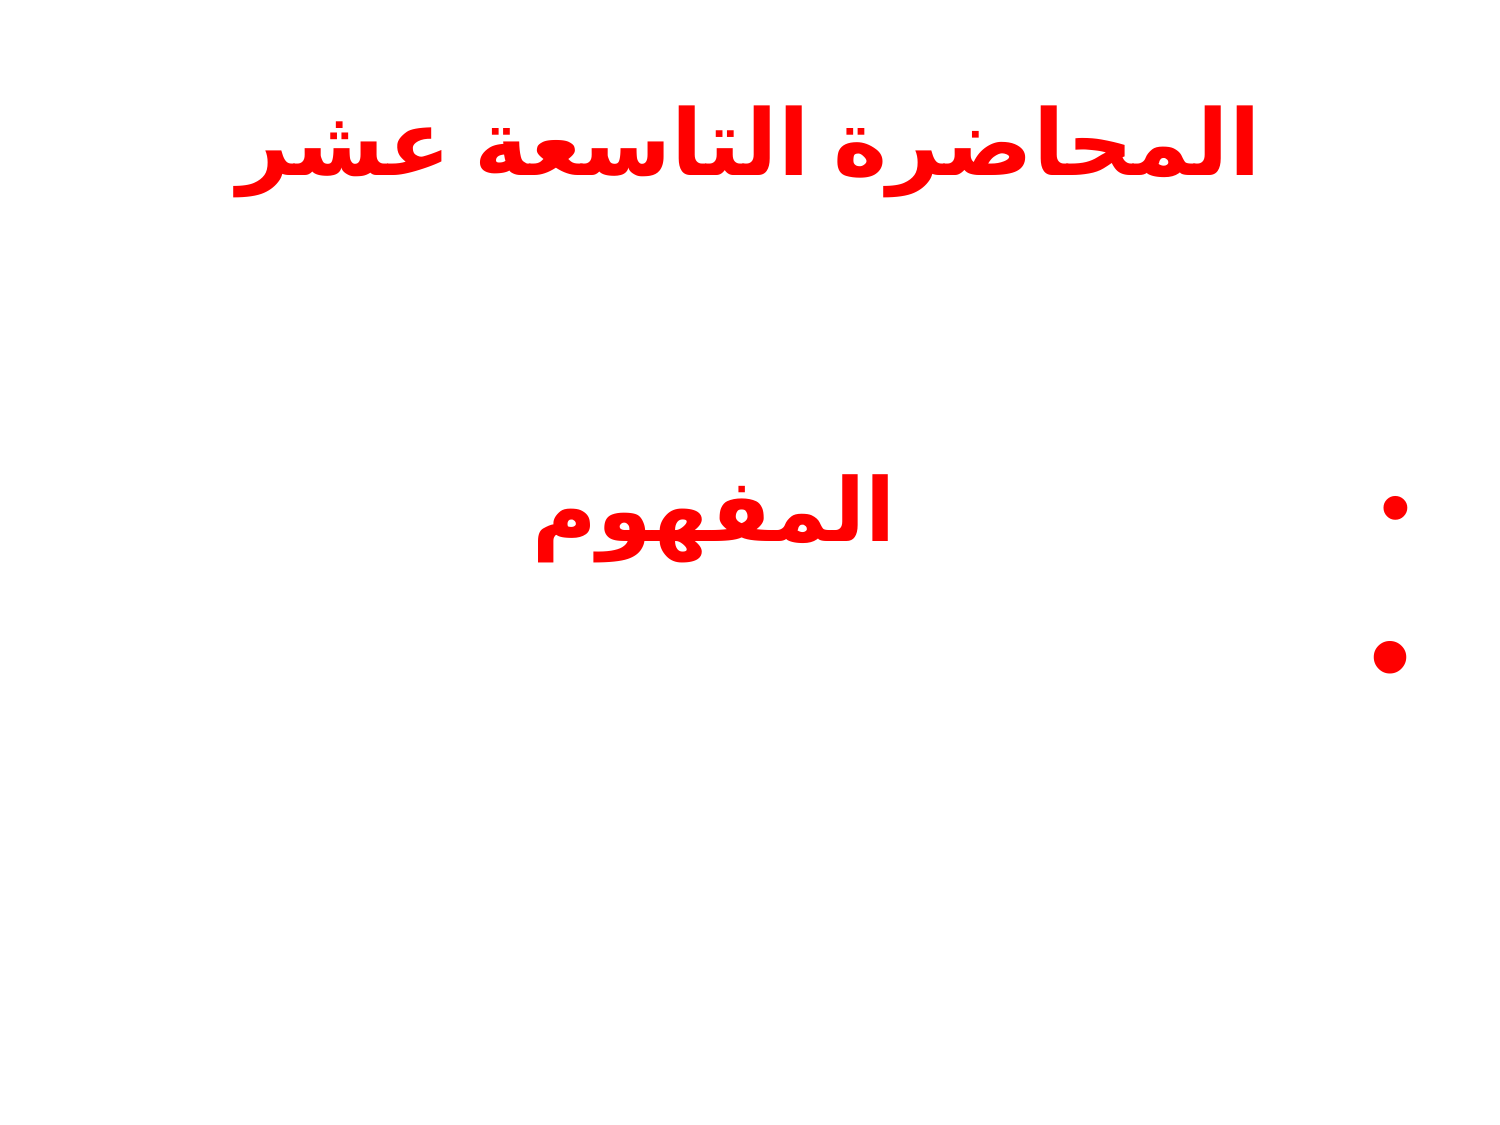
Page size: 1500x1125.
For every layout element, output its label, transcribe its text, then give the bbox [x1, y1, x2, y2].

list المفهوم [75, 262, 1425, 1005]
title المحاضرة التاسعة عشر [75, 45, 1425, 233]
